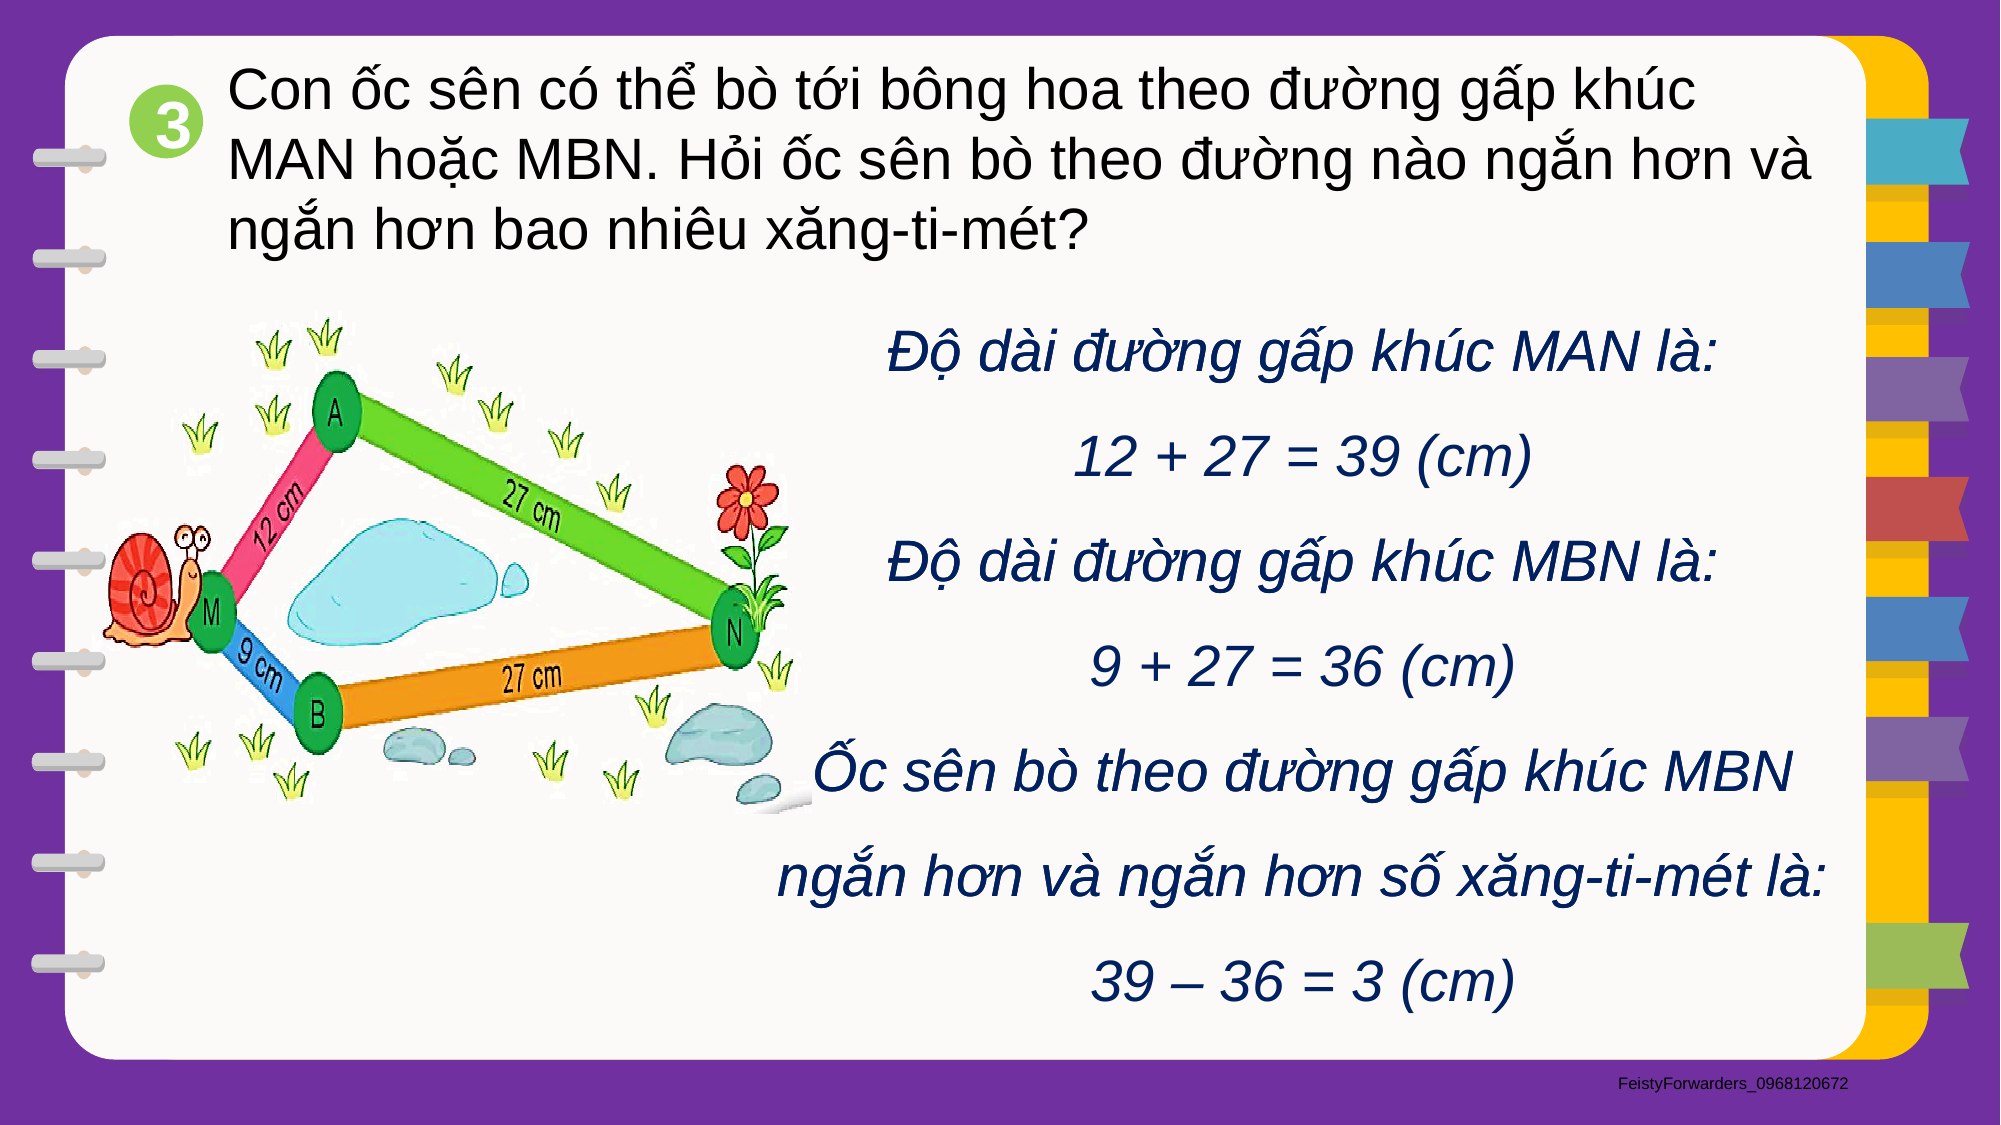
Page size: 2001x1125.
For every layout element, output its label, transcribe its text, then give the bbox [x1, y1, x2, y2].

text_box 3 [129, 84, 204, 159]
picture [51, 311, 812, 814]
text_box Độ dài đường gấp khúc MAN là: 12 + 27 = 39 (cm) Độ dài đường gấp khúc MBN là: 9 + 27 = 36 (cm) Ốc sên bò theo đường gấp khúc MBN ngắn hơn và ngắn hơn số xăng-ti-mét là: 39 – 36 = 3 (cm) [753, 270, 1854, 1021]
text_box Con ốc sên có thể bò tới bông hoa theo đường gấp khúc MAN hoặc MBN. Hỏi ốc sên bò theo đường nào ngắn hơn và ngắn hơn bao nhiêu xăng-ti-mét? [212, 43, 1854, 269]
